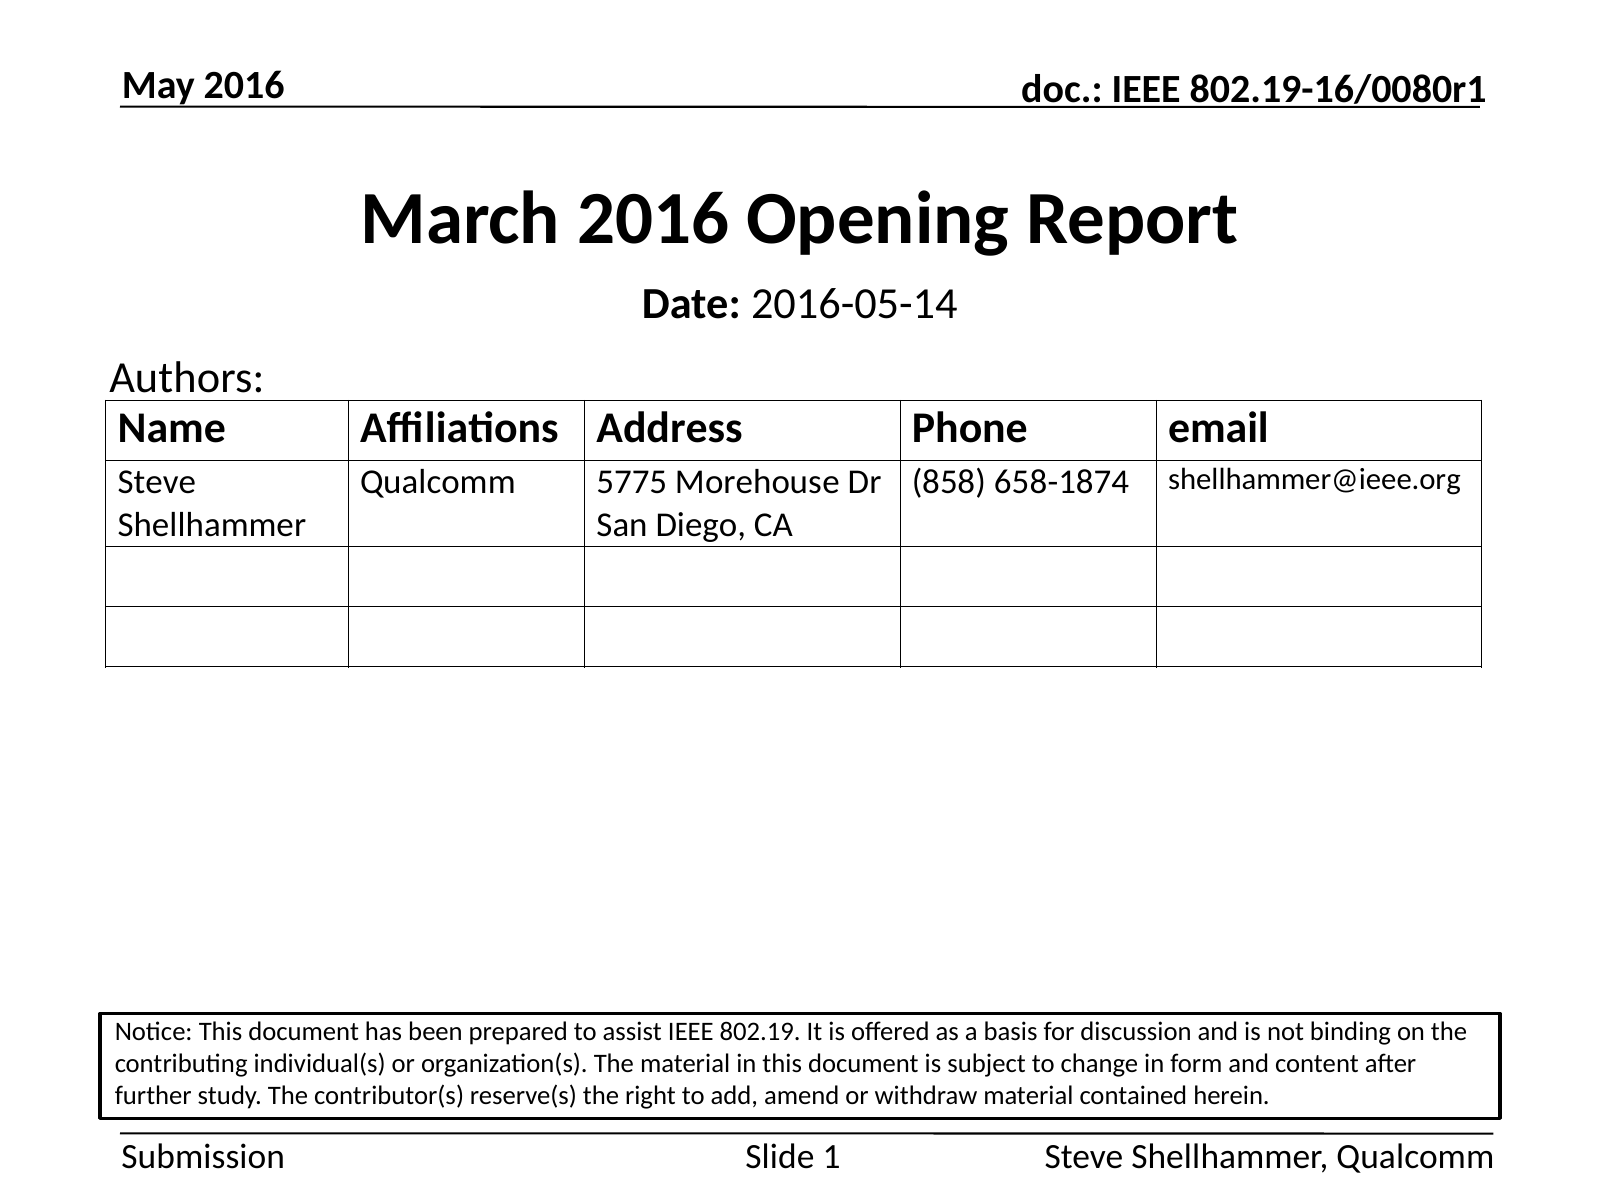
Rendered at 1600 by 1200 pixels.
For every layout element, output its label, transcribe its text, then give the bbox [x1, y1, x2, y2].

text_box Authors: [93, 339, 347, 398]
footer Steve Shellhammer, Qualcomm [962, 1132, 1495, 1165]
title March 2016 Opening Report [119, 119, 1481, 266]
list Date: 2016-05-14 [119, 266, 1481, 337]
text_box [99, 1006, 1501, 1121]
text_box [89, 399, 1511, 840]
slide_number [121, 58, 526, 107]
slide_number Slide 1 [733, 1132, 854, 1197]
